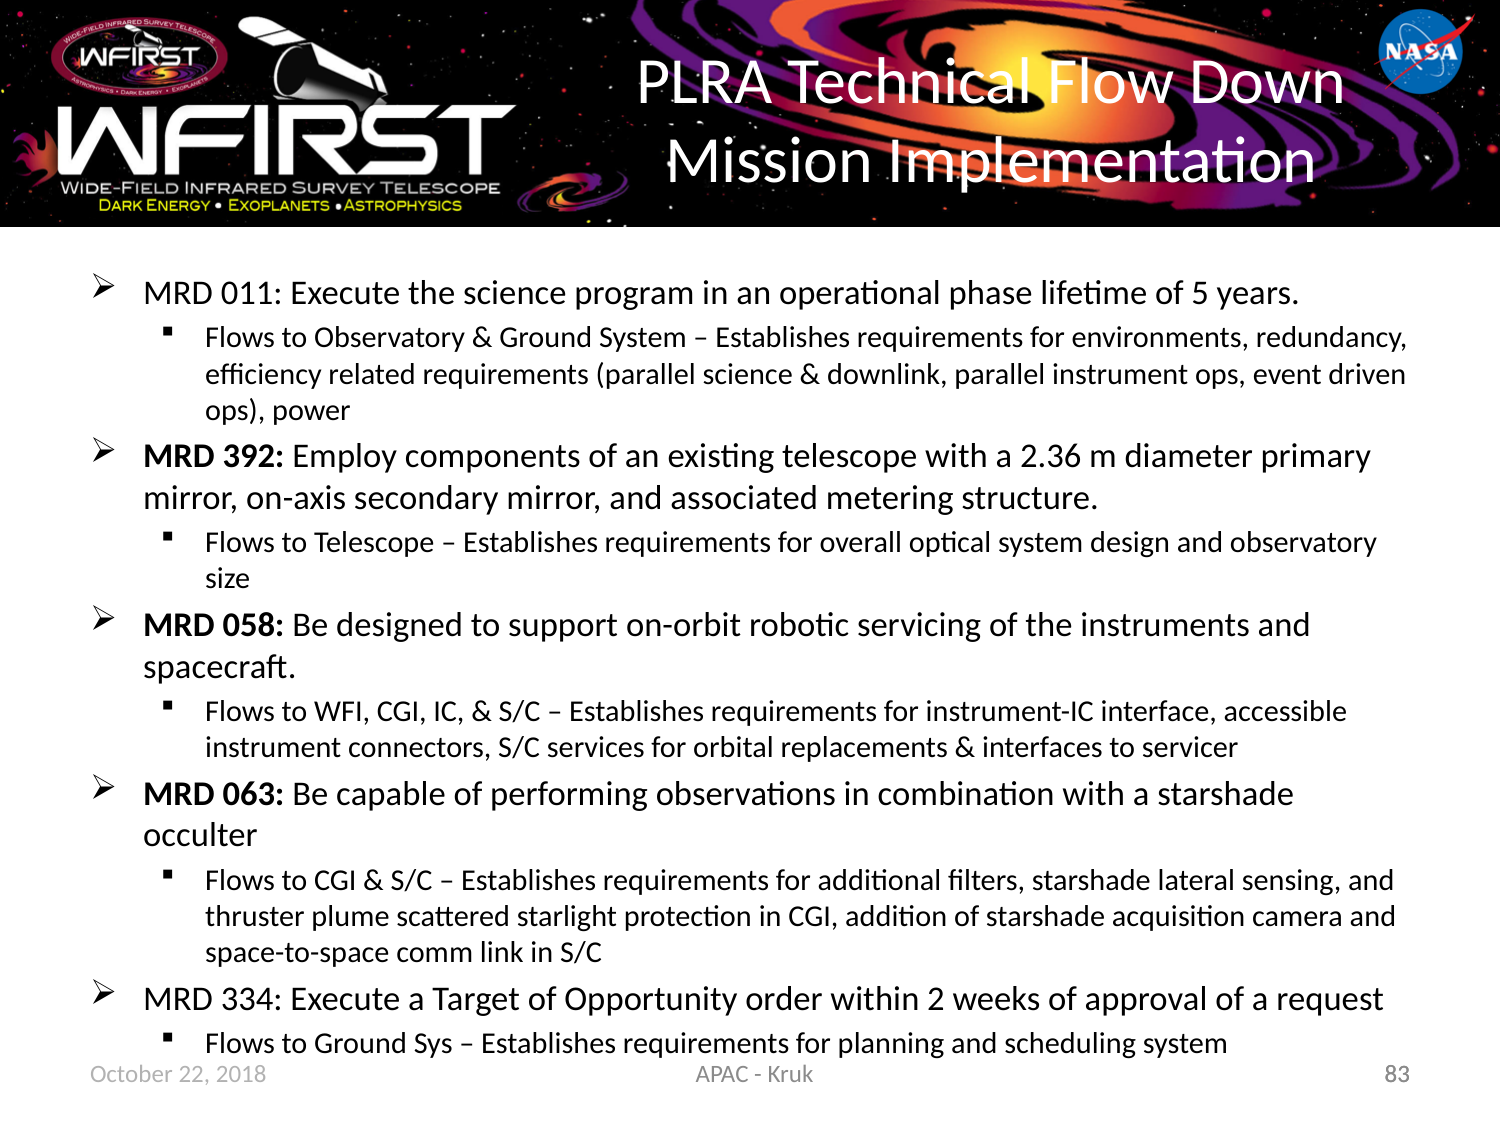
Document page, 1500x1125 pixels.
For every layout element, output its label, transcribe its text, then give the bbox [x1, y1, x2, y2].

title PLRA Technical Flow Down Mission Implementation [530, 29, 1454, 204]
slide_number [75, 1042, 425, 1103]
slide_number 83 [1354, 1042, 1425, 1103]
footer APAC - Kruk [561, 1042, 948, 1103]
list MRD 011: Execute the science program in an operational phase lifetime of 5 years. Flows to Observatory & Ground System – Establishes requirements for environments, redundancy, efficiency related requirements (parallel science & downlink, parallel instrument ops, event driven ops), power MRD 392: Employ components of an existing telescope with a 2.36 m diameter primary mirror, on-axis secondary mirror, and associated metering structure. Flows to Telescope – Establishes requirements for overall optical system design and observatory size MRD 058: Be designed to support on-orbit robotic servicing of the instruments and spacecraft. Flows to WFI, CGI, IC, & S/C – Establishes requirements for instrument-IC interface, accessible instrument connectors, S/C services for orbital replacements & interfaces to servicer MRD 063: Be capable of performing observations in combination with a starshade occulter Flows to CGI & S/C – Establishes requirements for additional filters, starshade lateral sensing, and thruster plume scattered starlight protection in CGI, addition of starshade acquisition camera and space-to-space comm link in S/C MRD 334: Execute a Target of Opportunity order within 2 weeks of approval of a request Flows to Ground Sys – Establishes requirements for planning and scheduling system [75, 262, 1425, 1067]
picture [0, 0, 1500, 227]
